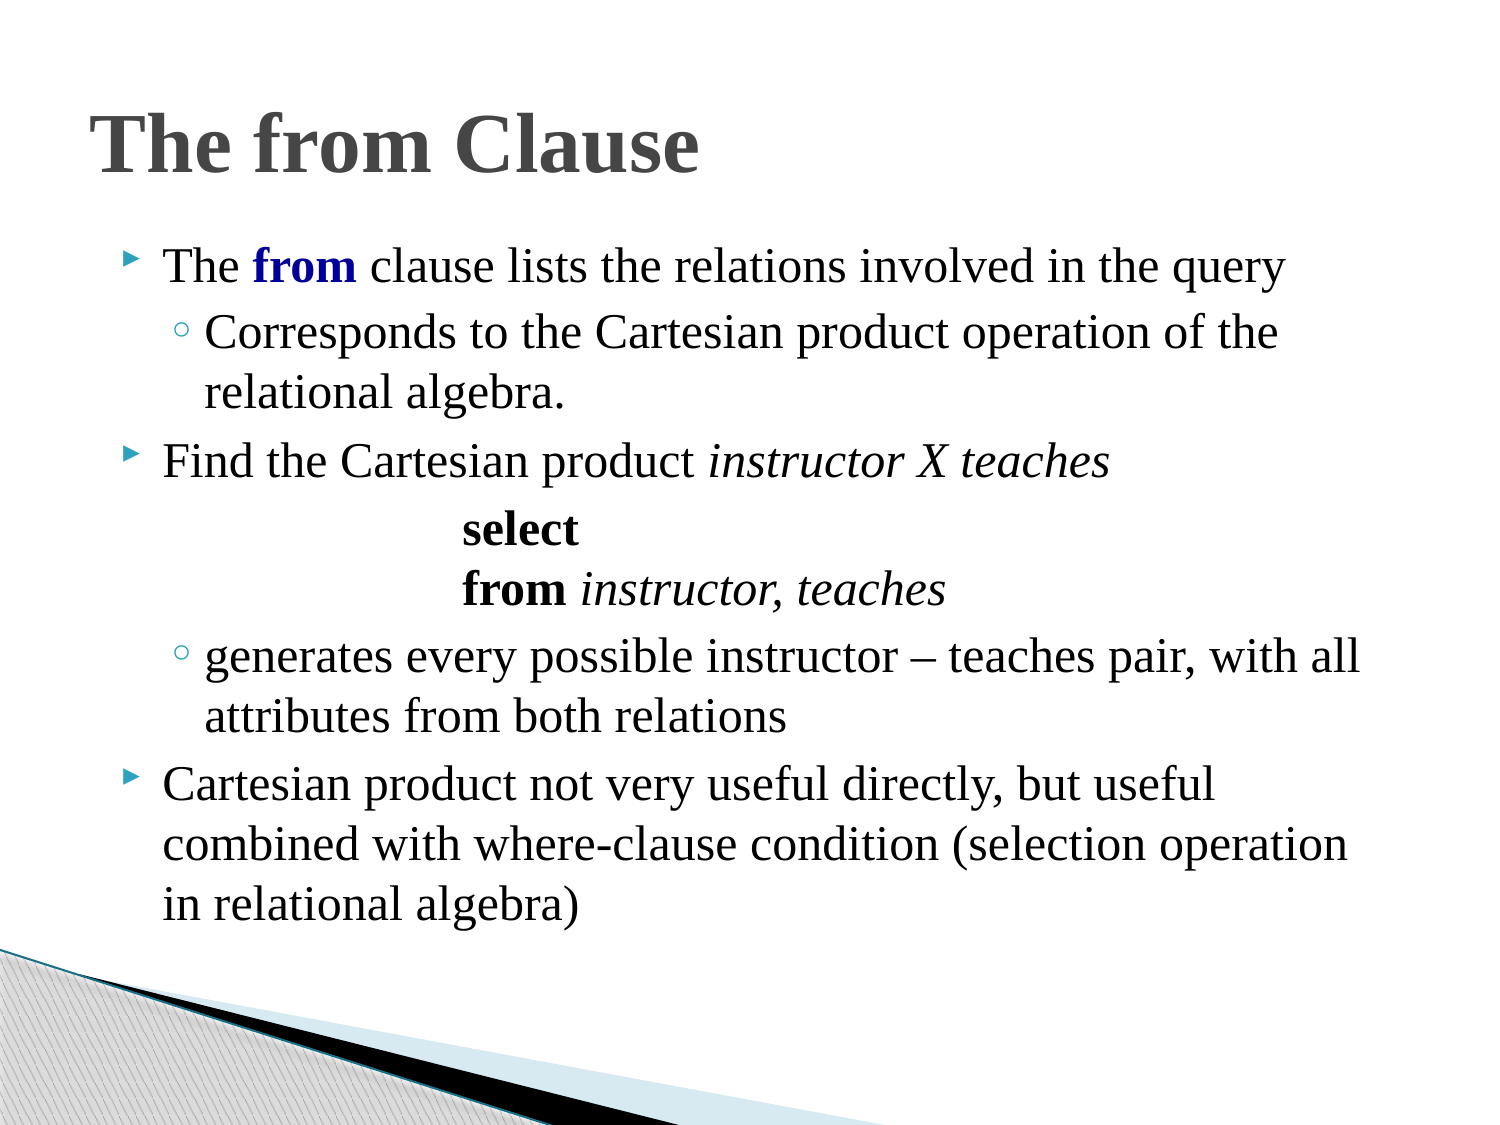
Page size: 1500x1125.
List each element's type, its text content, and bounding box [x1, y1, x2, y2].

title The from Clause [75, 45, 1425, 233]
list The from clause lists the relations involved in the query Corresponds to the Cartesian product operation of the relational algebra. Find the Cartesian product instructor X teaches select  from instructor, teaches generates every possible instructor – teaches pair, with all attributes from both relations Cartesian product not very useful directly, but useful combined with where-clause condition (selection operation in relational algebra) [87, 233, 1396, 1050]
